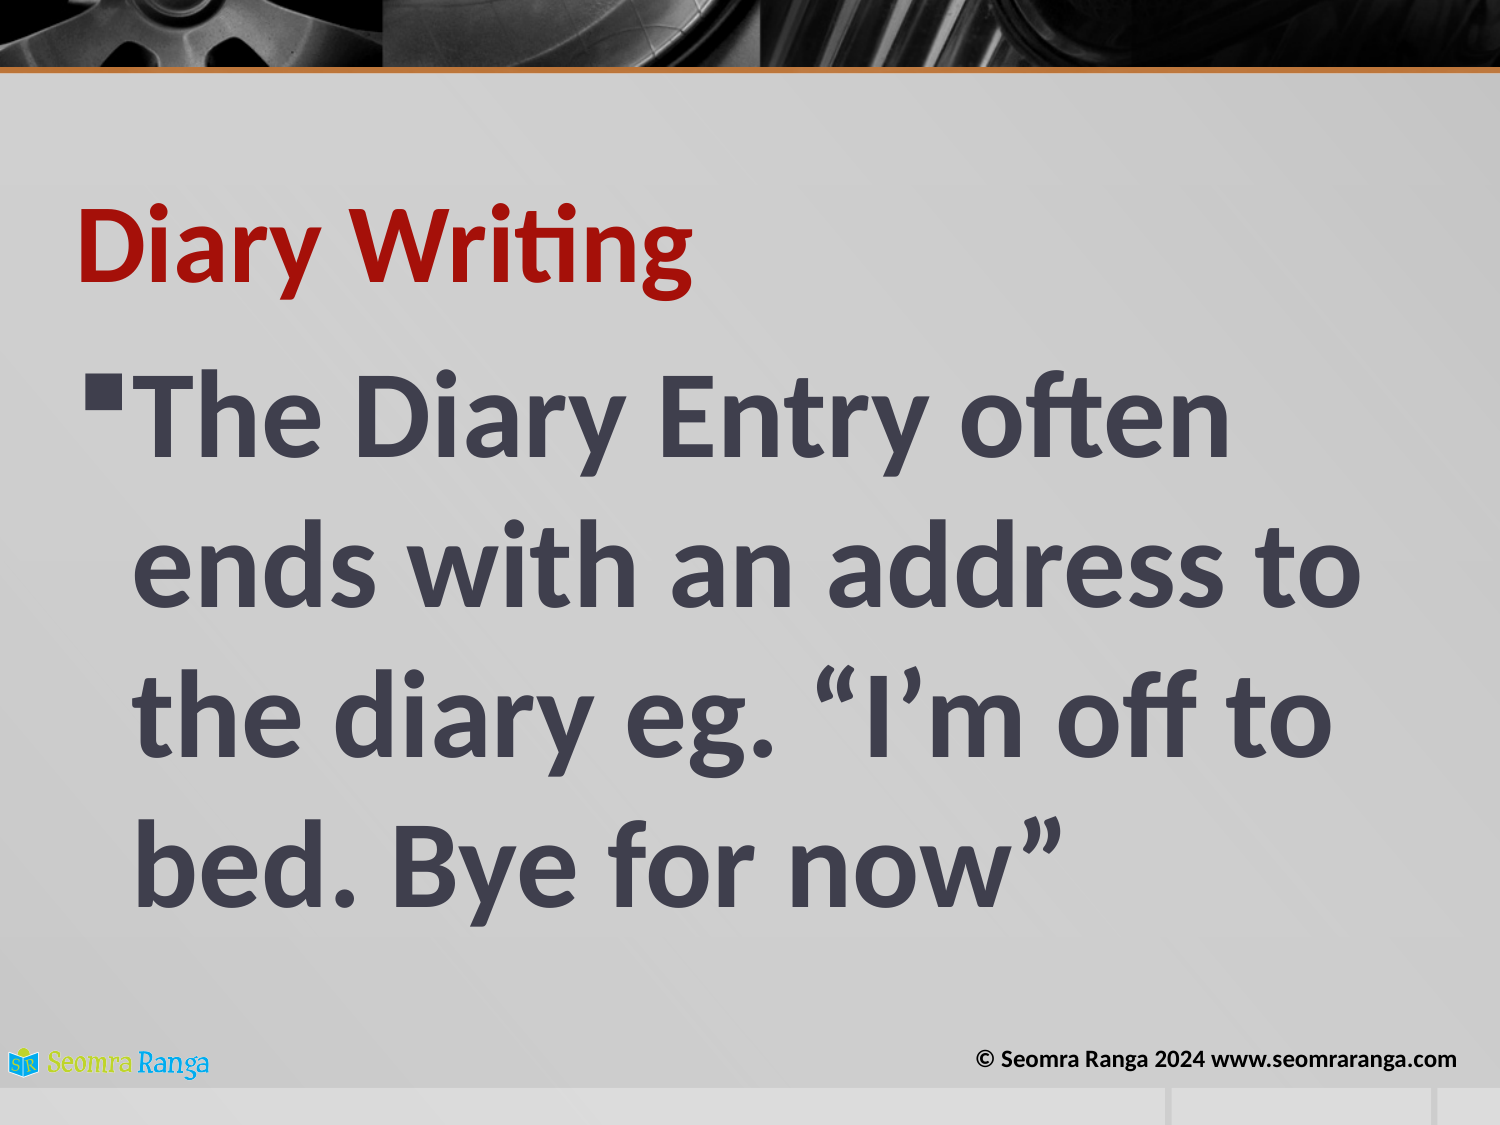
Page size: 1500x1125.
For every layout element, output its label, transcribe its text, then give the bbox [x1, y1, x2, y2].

title Diary Writing [75, 162, 1425, 313]
picture [0, 1034, 219, 1097]
text_box © Seomra Ranga 2024 www.seomraranga.com [938, 1035, 1495, 1080]
picture [0, 0, 1500, 67]
list The Diary Entry often ends with an address to the diary eg. “I’m off to bed. Bye for now” [75, 324, 1425, 1005]
